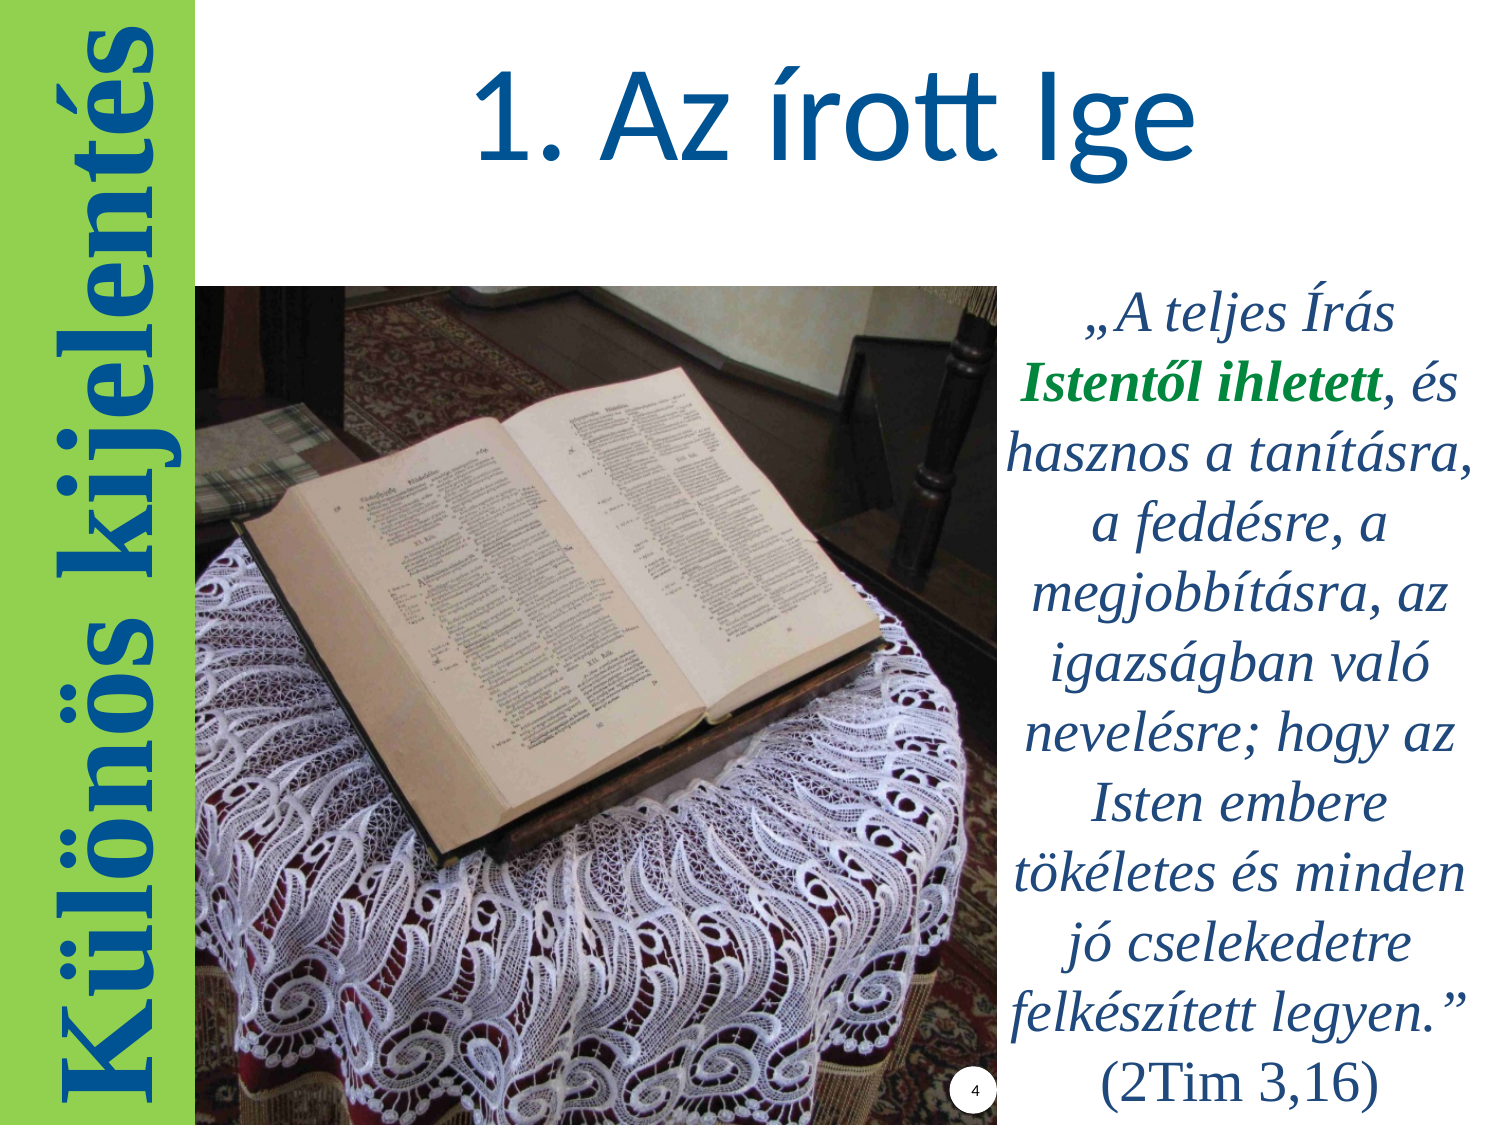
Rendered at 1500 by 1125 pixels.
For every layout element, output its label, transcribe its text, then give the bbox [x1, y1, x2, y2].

list „A teljes Írás Istentől ihletett, és hasznos a tanításra, a feddésre, a megjobbításra, az igazságban való nevelésre; hogy az Isten embere tökéletes és minden jó cselekedetre felkészített legyen.” (2Tim 3,16) [925, 265, 1499, 1093]
title 1. Az írott Ige [194, 0, 1500, 211]
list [111, 286, 998, 1125]
text_box Különös kijelentés [0, 0, 195, 1125]
